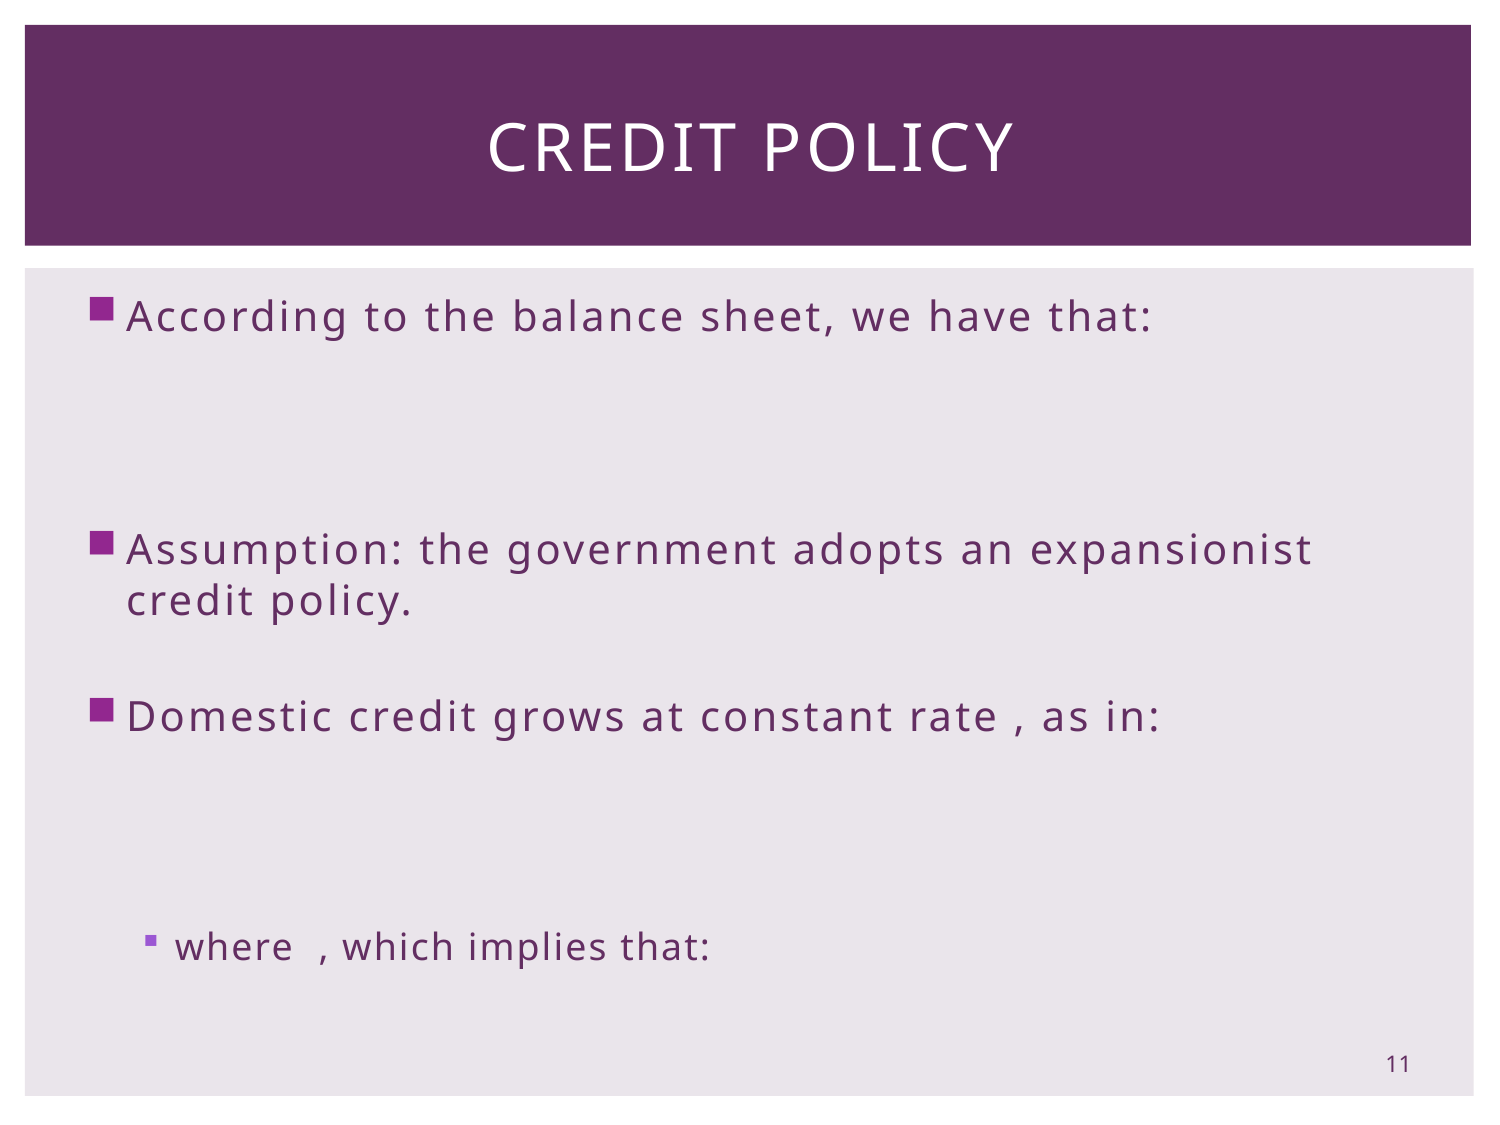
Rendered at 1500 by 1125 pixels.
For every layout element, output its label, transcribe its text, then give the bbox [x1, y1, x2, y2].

title Credit Policy [62, 58, 1438, 232]
slide_number 11 [1349, 1041, 1448, 1089]
